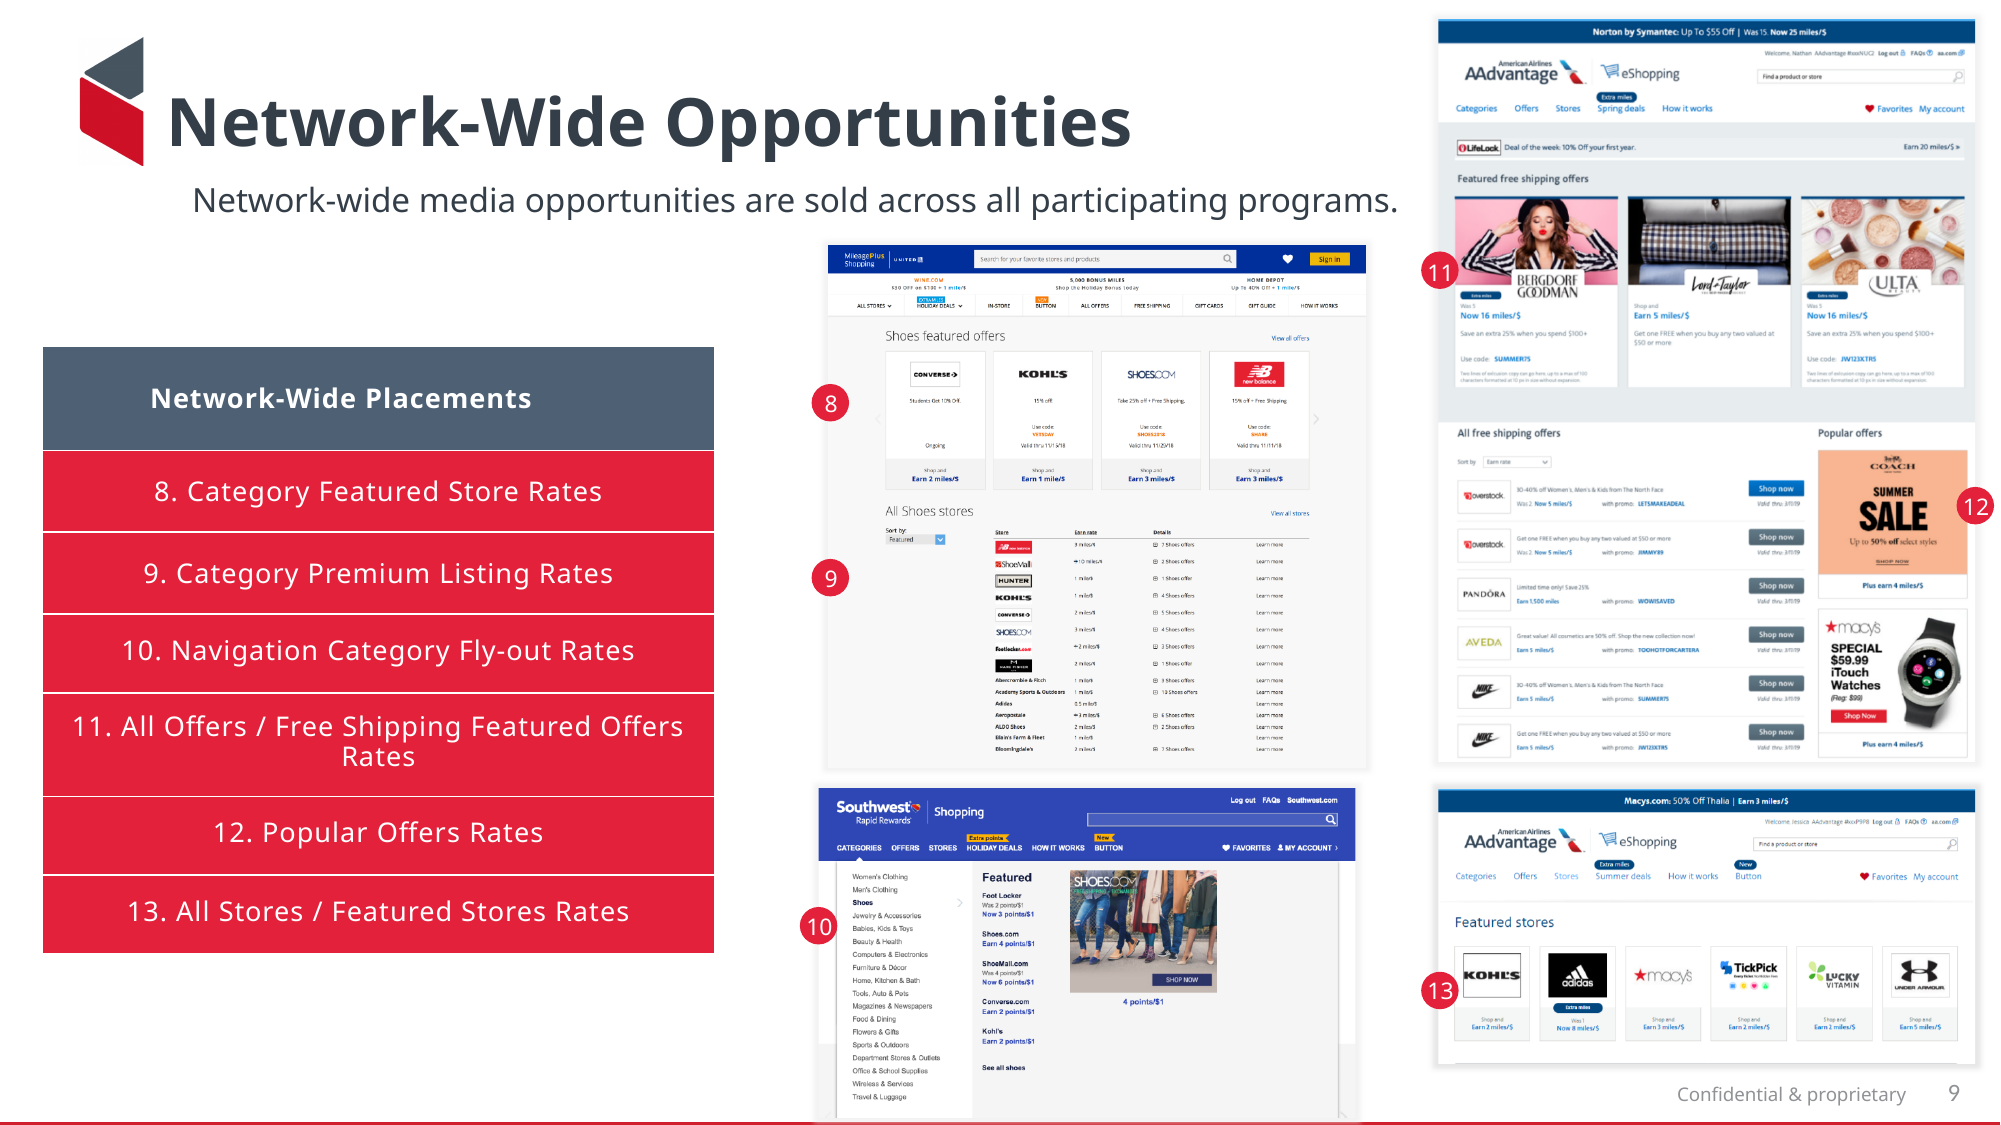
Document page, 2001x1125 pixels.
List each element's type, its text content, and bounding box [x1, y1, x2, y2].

picture [1438, 19, 1976, 762]
picture [1438, 789, 1976, 1064]
table_cell 13. All Stores / Featured Stores Rates [43, 876, 714, 953]
picture [78, 37, 144, 166]
footer Confidential & proprietary [1364, 1063, 1915, 1122]
table_cell 12. Popular Offers Rates [43, 797, 714, 874]
table_cell 11. All Offers / Free Shipping Featured Offers Rates [43, 694, 714, 796]
text_box 13 [1412, 969, 1438, 1012]
picture [818, 788, 1356, 1118]
table_cell 10. Navigation Category Fly-out Rates [43, 615, 714, 692]
slide_number 9 [1915, 1073, 1976, 1122]
table_header Network-Wide Placements [43, 347, 714, 450]
title Network-Wide Opportunities [150, 48, 1301, 202]
text_box 11 [1412, 250, 1438, 293]
text_box 12 [1976, 484, 2000, 528]
table_cell 9. Category Premium Listing Rates [43, 533, 714, 613]
text_box Network-wide media opportunities are sold across all participating programs. [175, 125, 1429, 278]
text_box 10 [790, 904, 818, 948]
text_box 9 [802, 556, 828, 600]
table_cell 8. Category Featured Store Rates [43, 451, 714, 531]
picture [828, 245, 1366, 768]
text_box 8 [802, 381, 828, 425]
